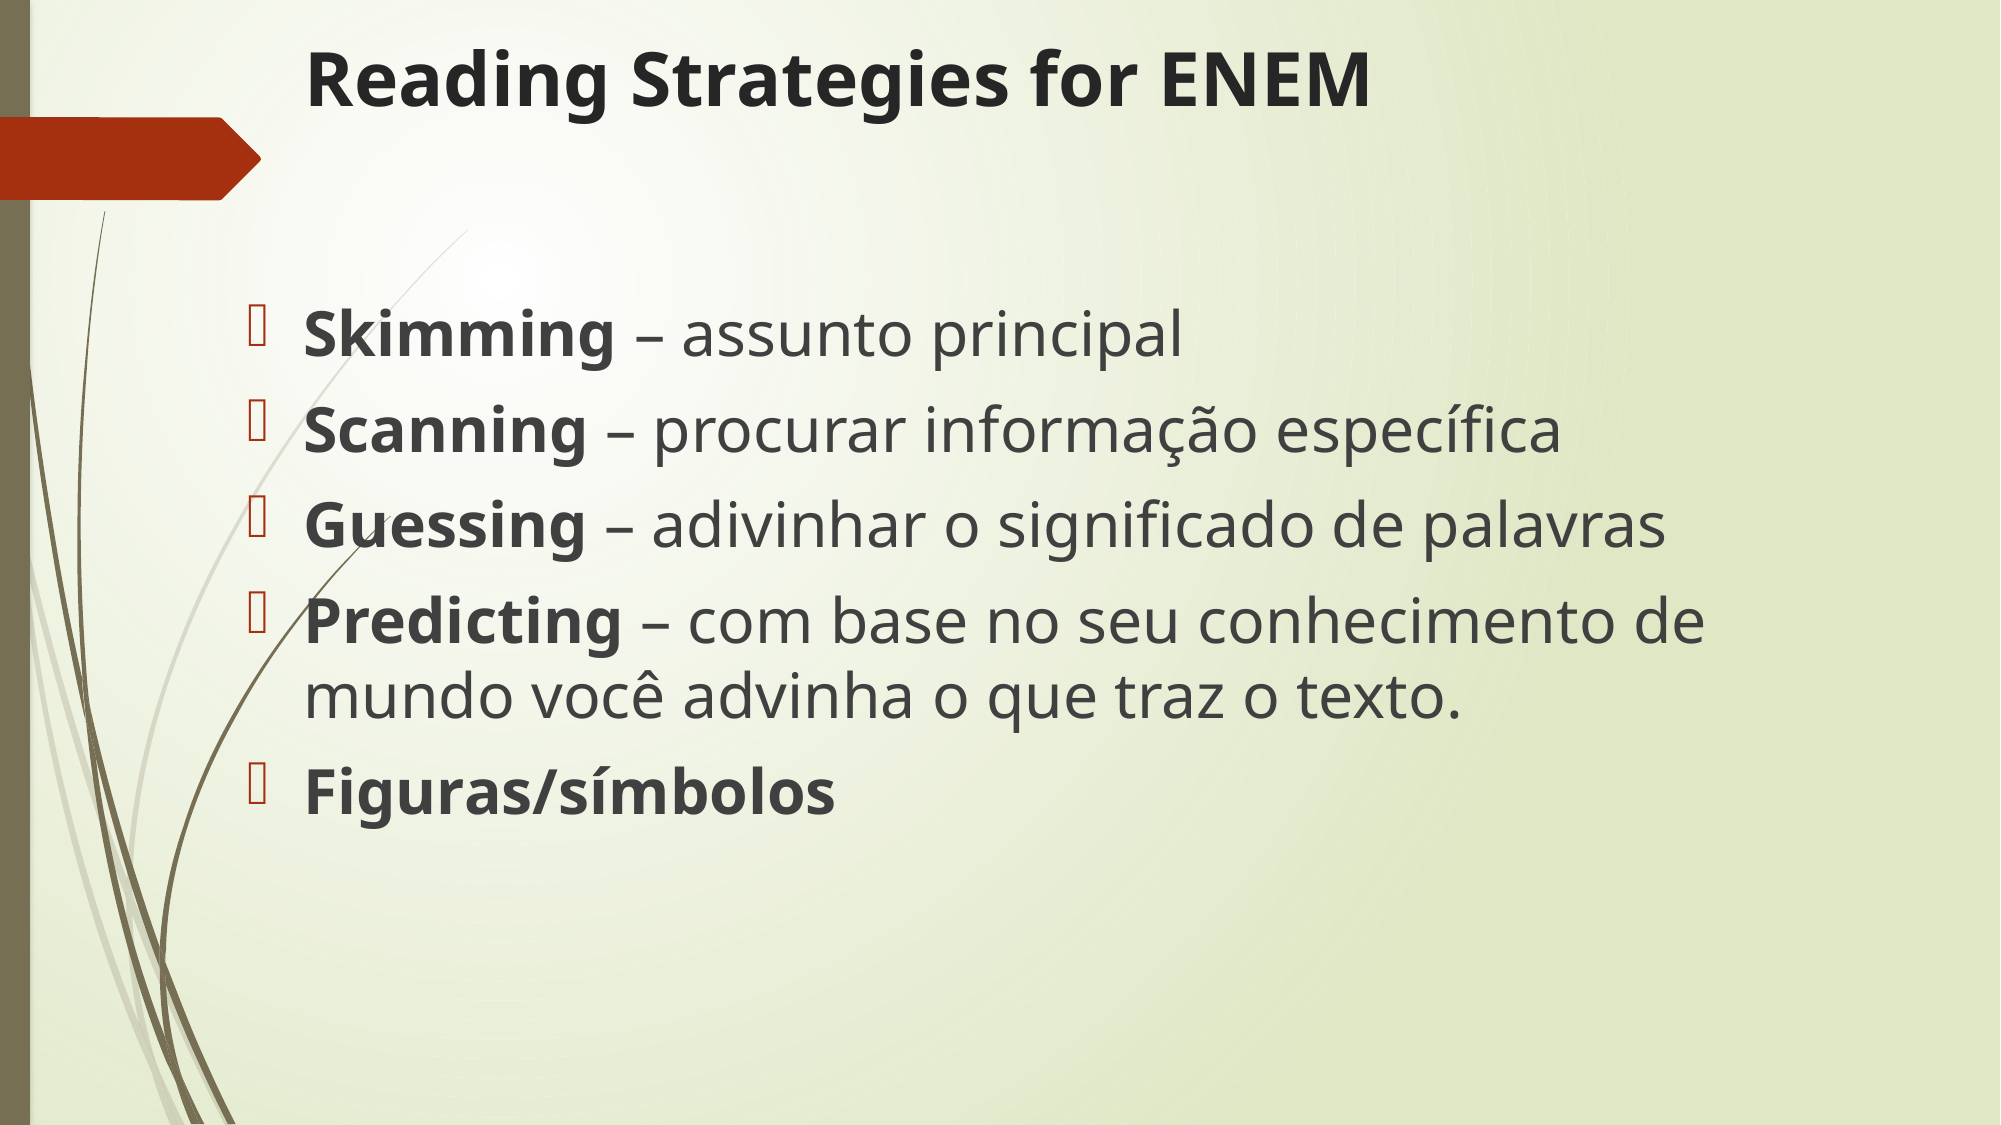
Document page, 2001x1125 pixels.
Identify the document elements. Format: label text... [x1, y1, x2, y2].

text_box Skimming – assunto principal Scanning – procurar informação específica Guessing – adivinhar o significado de palavras Predicting – com base no seu conhecimento de mundo você advinha o que traz o texto. Figuras/símbolos [231, 286, 1809, 858]
title Reading Strategies for ENEM [289, 23, 1937, 164]
